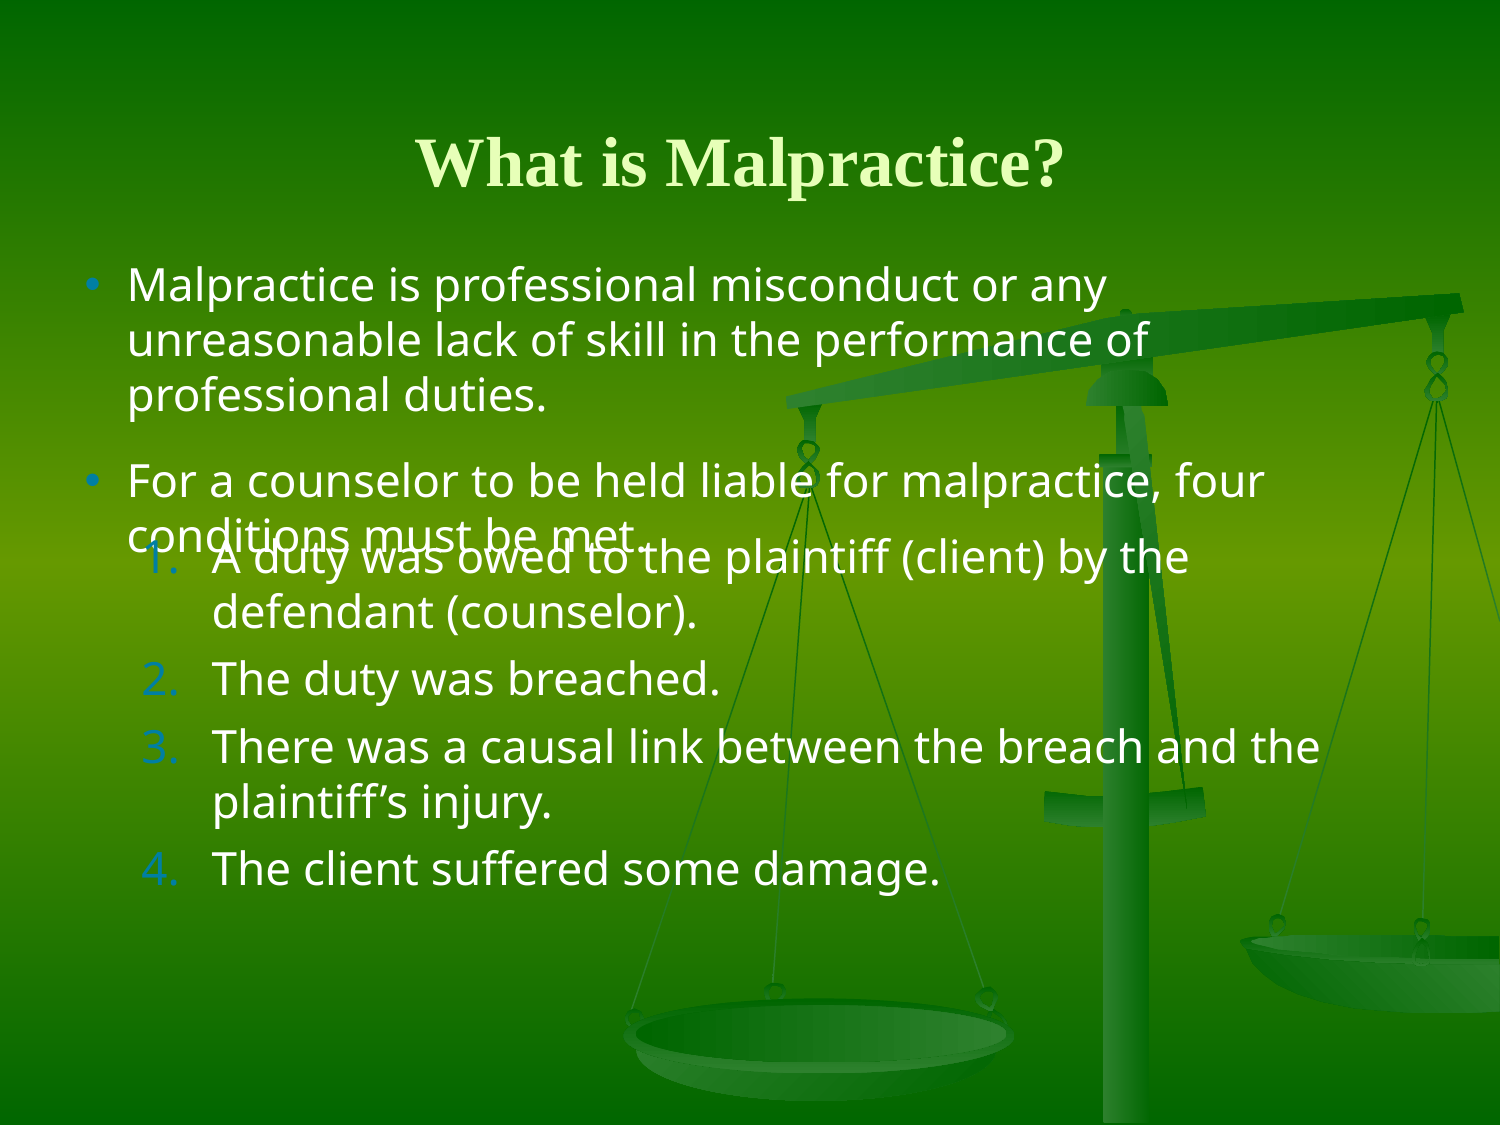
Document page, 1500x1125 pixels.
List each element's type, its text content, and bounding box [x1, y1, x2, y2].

title What is Malpractice? [74, 35, 1426, 216]
list A duty was owed to the plaintiff (client) by the defendant (counselor). The duty was breached. There was a causal link between the breach and the plaintiff’s injury. The client suffered some damage. [74, 511, 1426, 900]
list Malpractice is professional misconduct or any unreasonable lack of skill in the performance of professional duties. For a counselor to be held liable for malpractice, four conditions must be met. [69, 240, 1420, 508]
